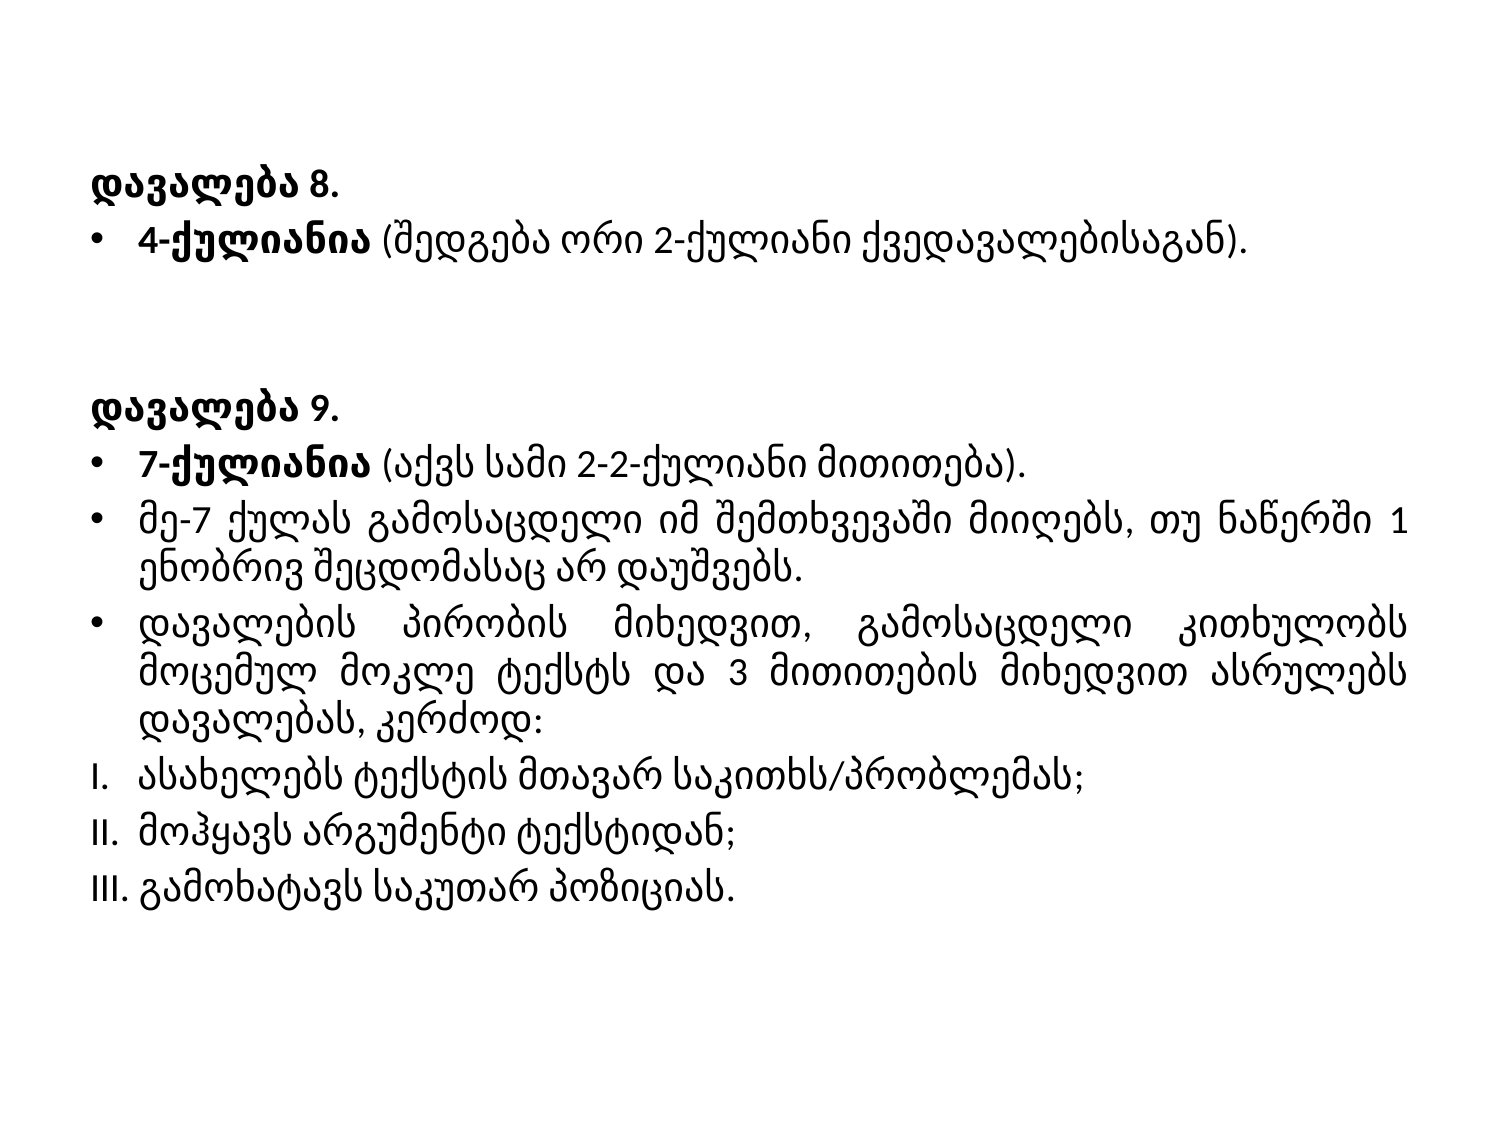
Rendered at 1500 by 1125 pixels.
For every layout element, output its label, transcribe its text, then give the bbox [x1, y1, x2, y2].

list დავალება 8. 4-ქულიანია (შედგება ორი 2-ქულიანი ქვედავალებისაგან). დავალება 9. 7-ქულიანია (აქვს სამი 2-2-ქულიანი მითითება). მე-7 ქულას გამოსაცდელი იმ შემთხვევაში მიიღებს, თუ ნაწერში 1 ენობრივ შეცდომასაც არ დაუშვებს. დავალების პირობის მიხედვით, გამოსაცდელი კითხულობს მოცემულ მოკლე ტექსტს და 3 მითითების მიხედვით ასრულებს დავალებას, კერძოდ: I. ასახელებს ტექსტის მთავარ საკითხს/პრობლემას; II. მოჰყავს არგუმენტი ტექსტიდან; III. გამოხატავს საკუთარ პოზიციას. [75, 149, 1425, 925]
